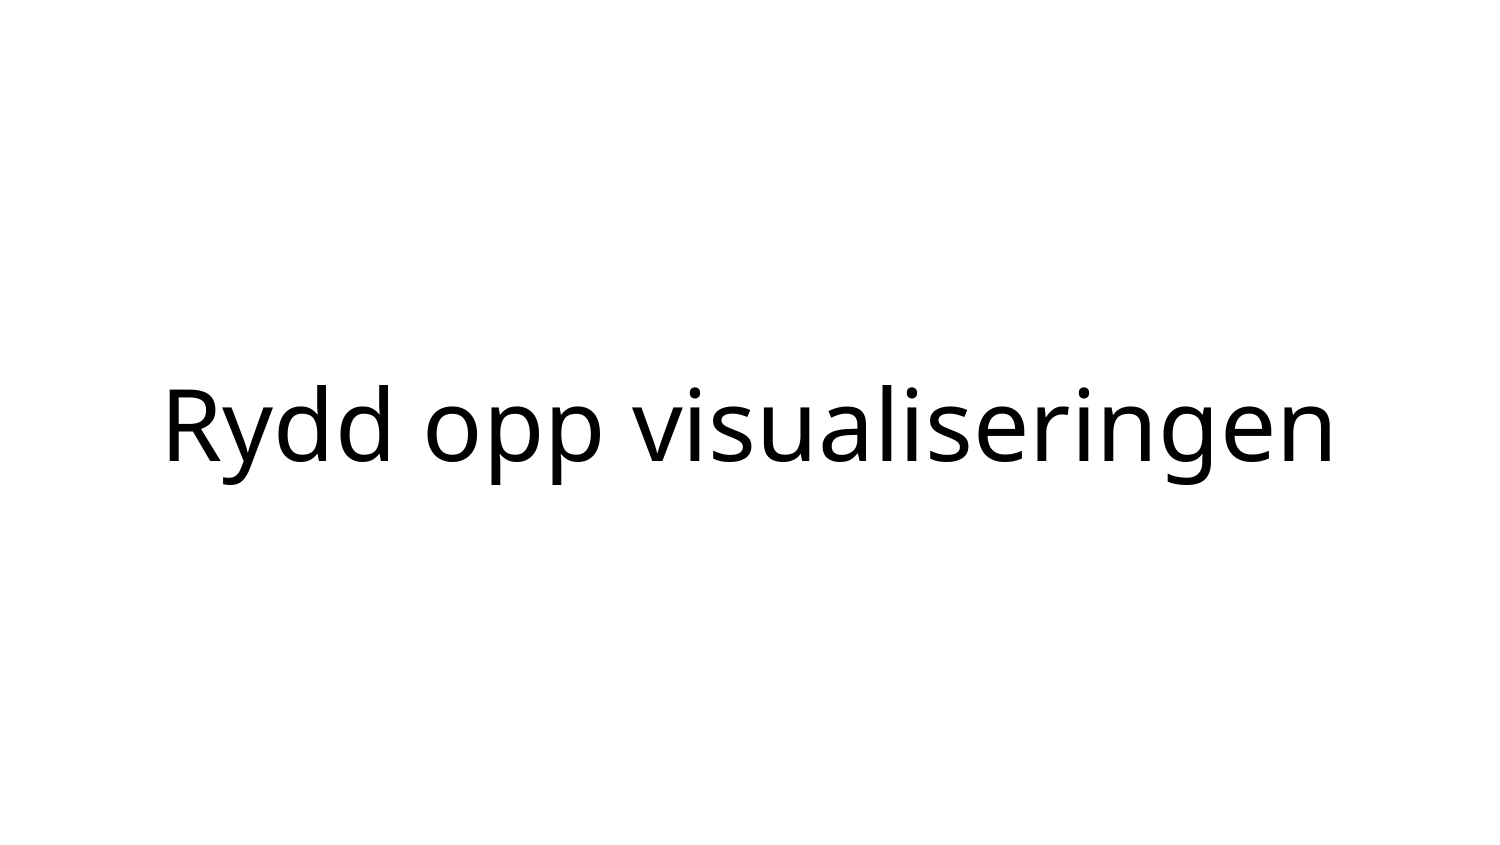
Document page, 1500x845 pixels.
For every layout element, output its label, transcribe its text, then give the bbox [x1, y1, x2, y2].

text_box Rydd opp visualiseringen [0, 353, 1500, 489]
